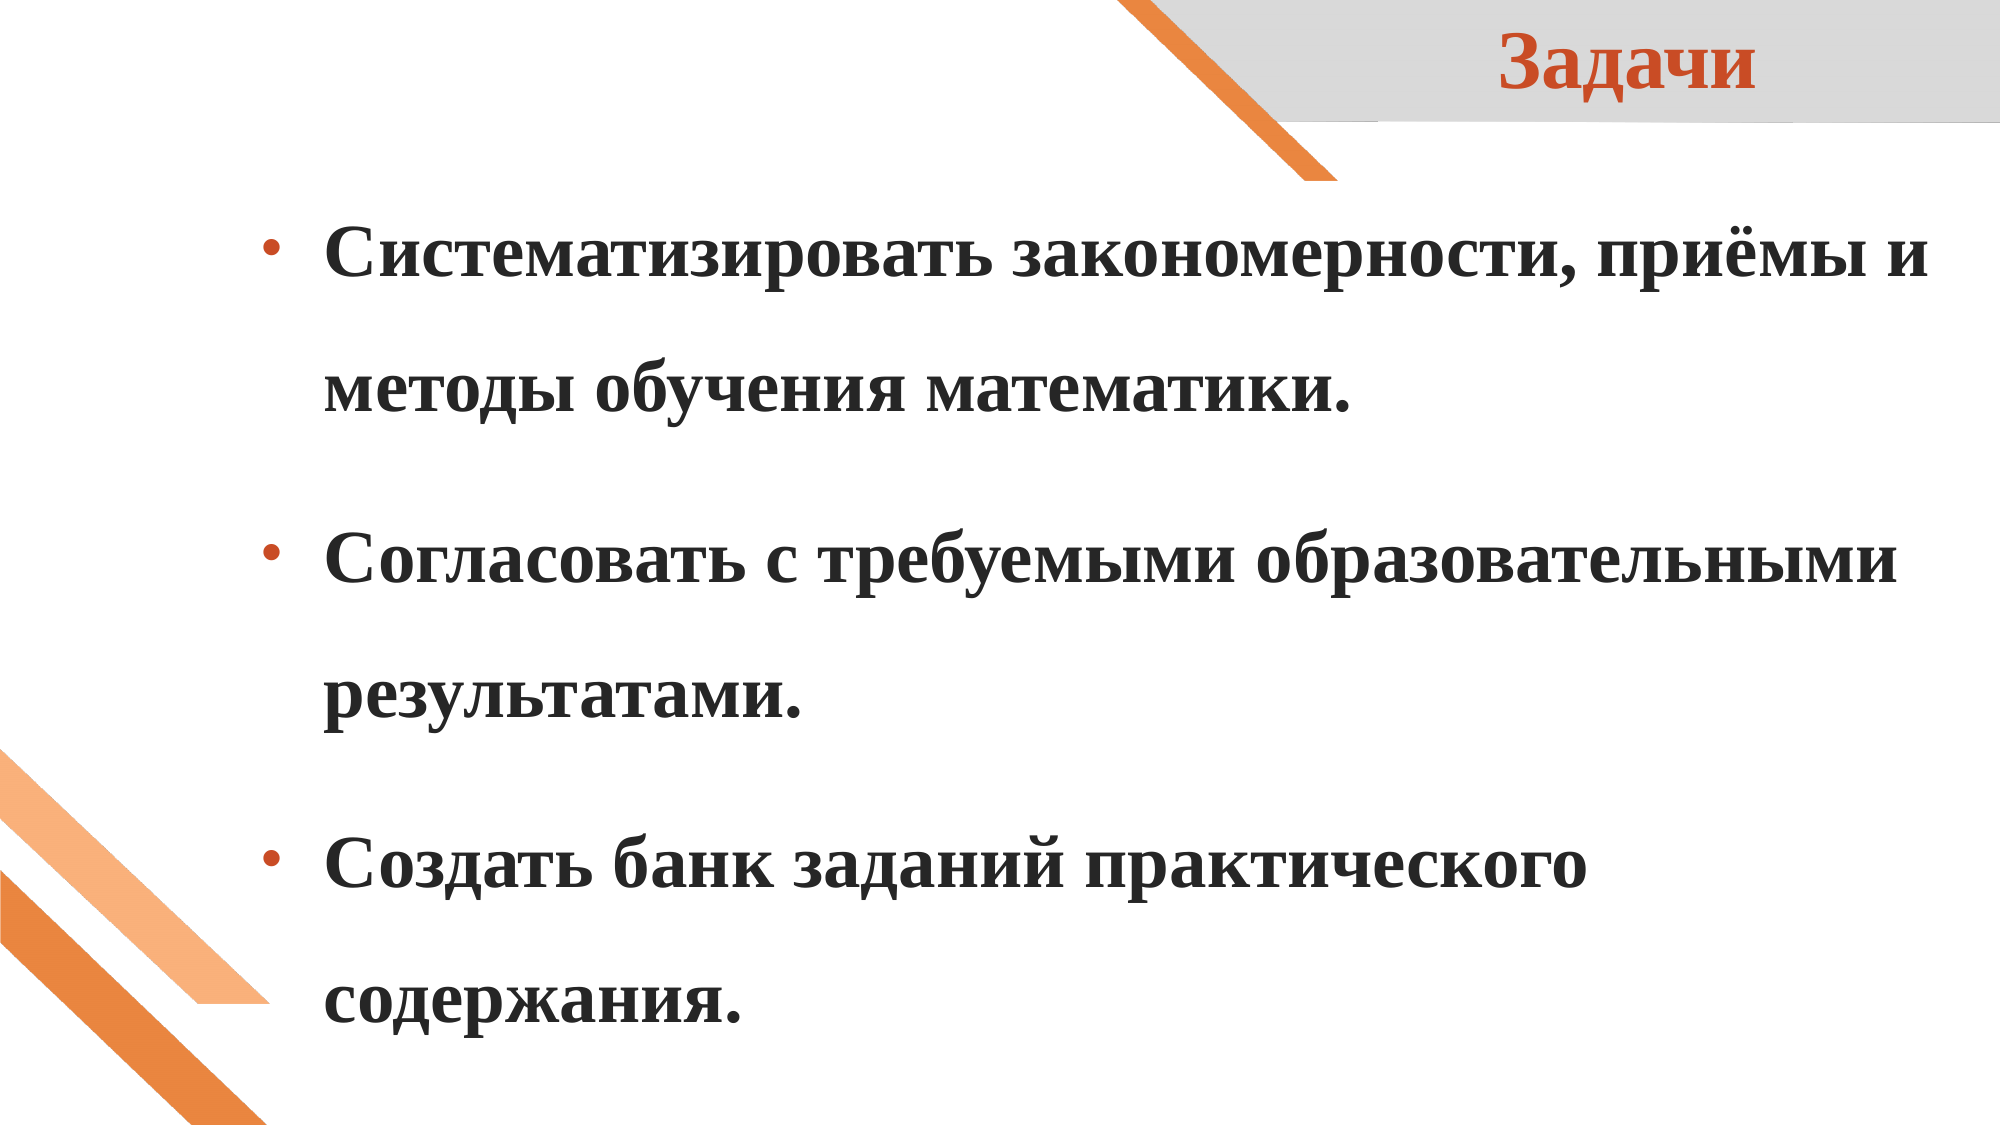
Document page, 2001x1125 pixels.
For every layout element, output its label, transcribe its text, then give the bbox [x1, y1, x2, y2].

picture [1116, 0, 2000, 148]
title Задачи [1466, 0, 1833, 111]
list Систематизировать закономерности, приёмы и методы обучения математики. Согласовать с требуемыми образовательными результатами. Создать банк заданий практического содержания. [235, 148, 1978, 1025]
picture [0, 745, 267, 1125]
